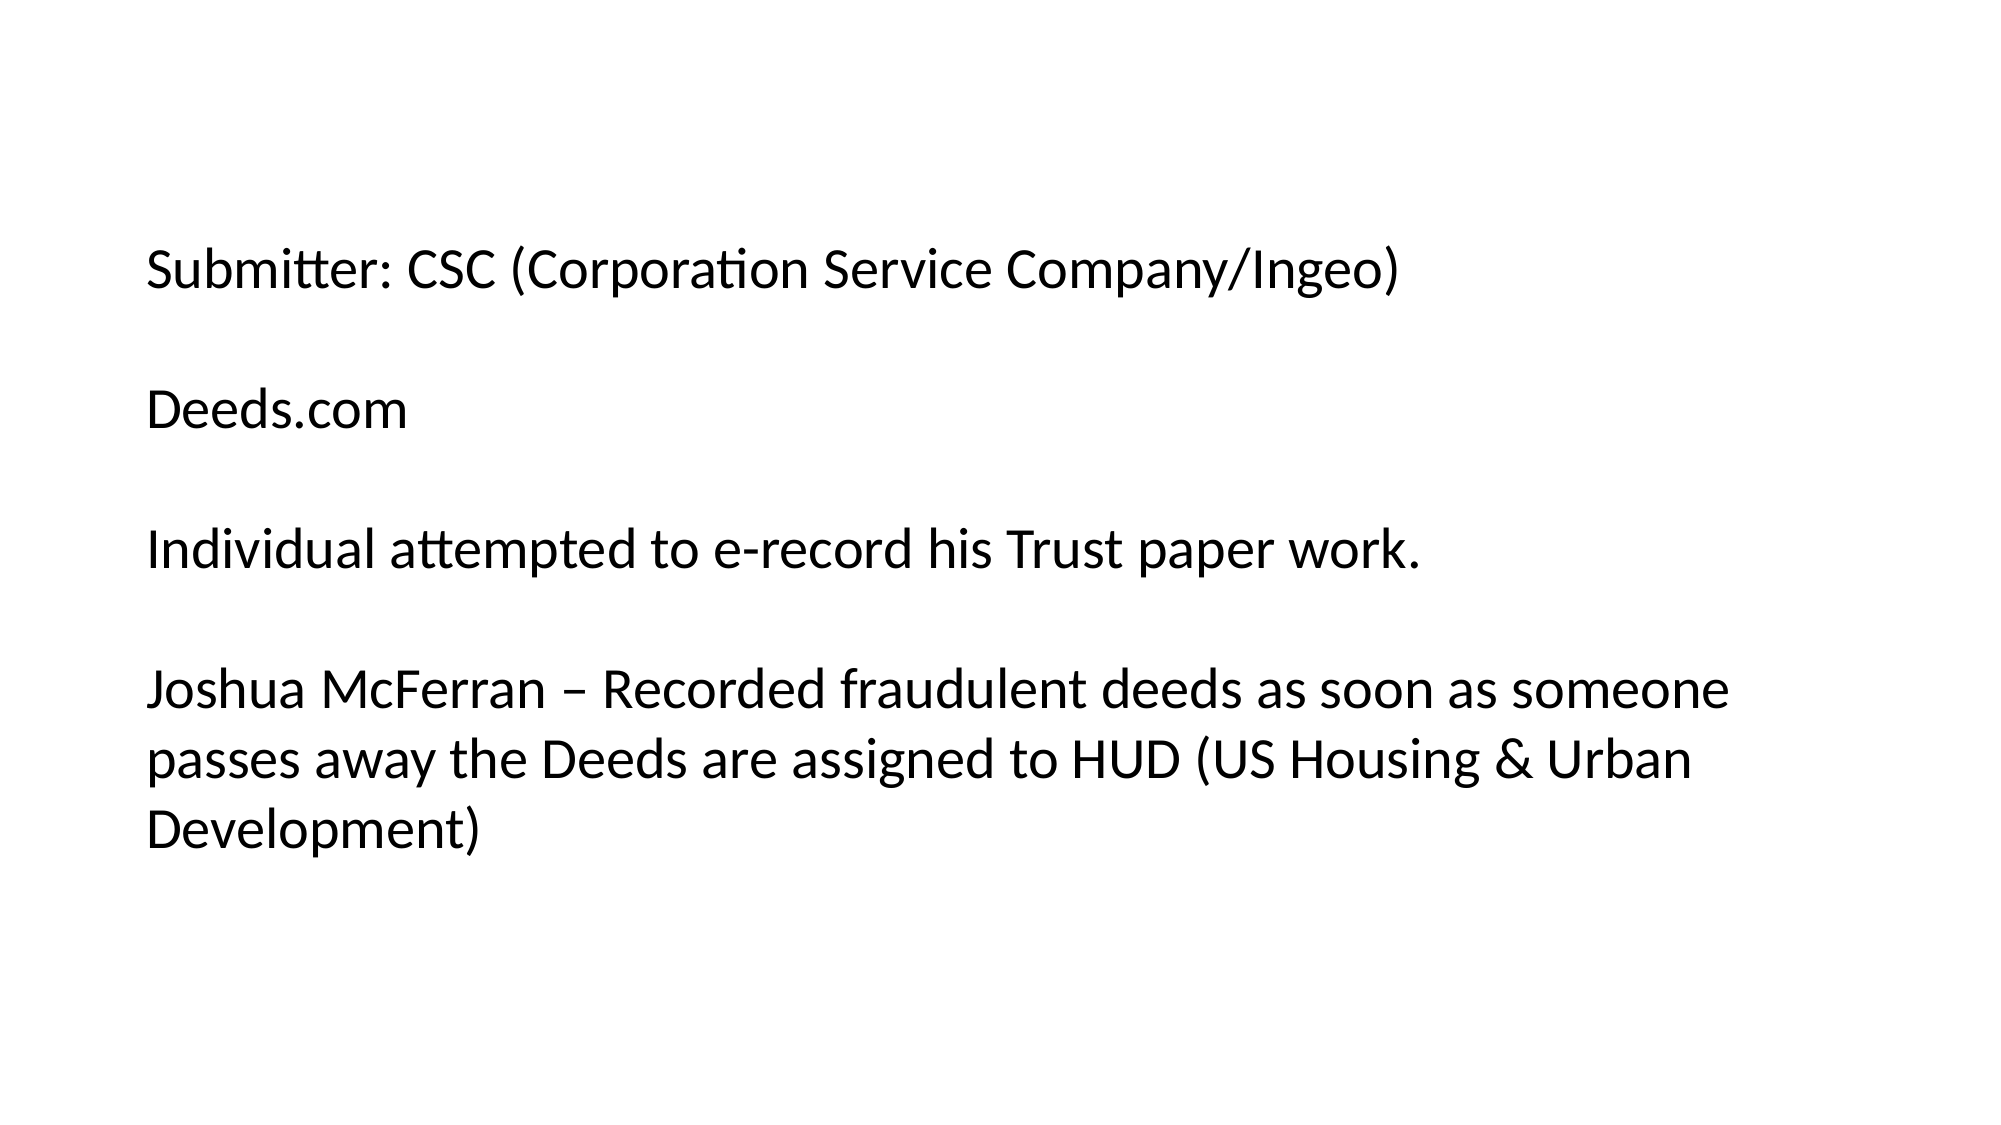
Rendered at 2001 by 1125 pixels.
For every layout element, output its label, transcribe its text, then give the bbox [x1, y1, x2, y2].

text_box Submitter: CSC (Corporation Service Company/Ingeo) Deeds.com Individual attempted to e-record his Trust paper work. Joshua McFerran – Recorded fraudulent deeds as soon as someone passes away the Deeds are assigned to HUD (US Housing & Urban Development) [131, 153, 1785, 868]
